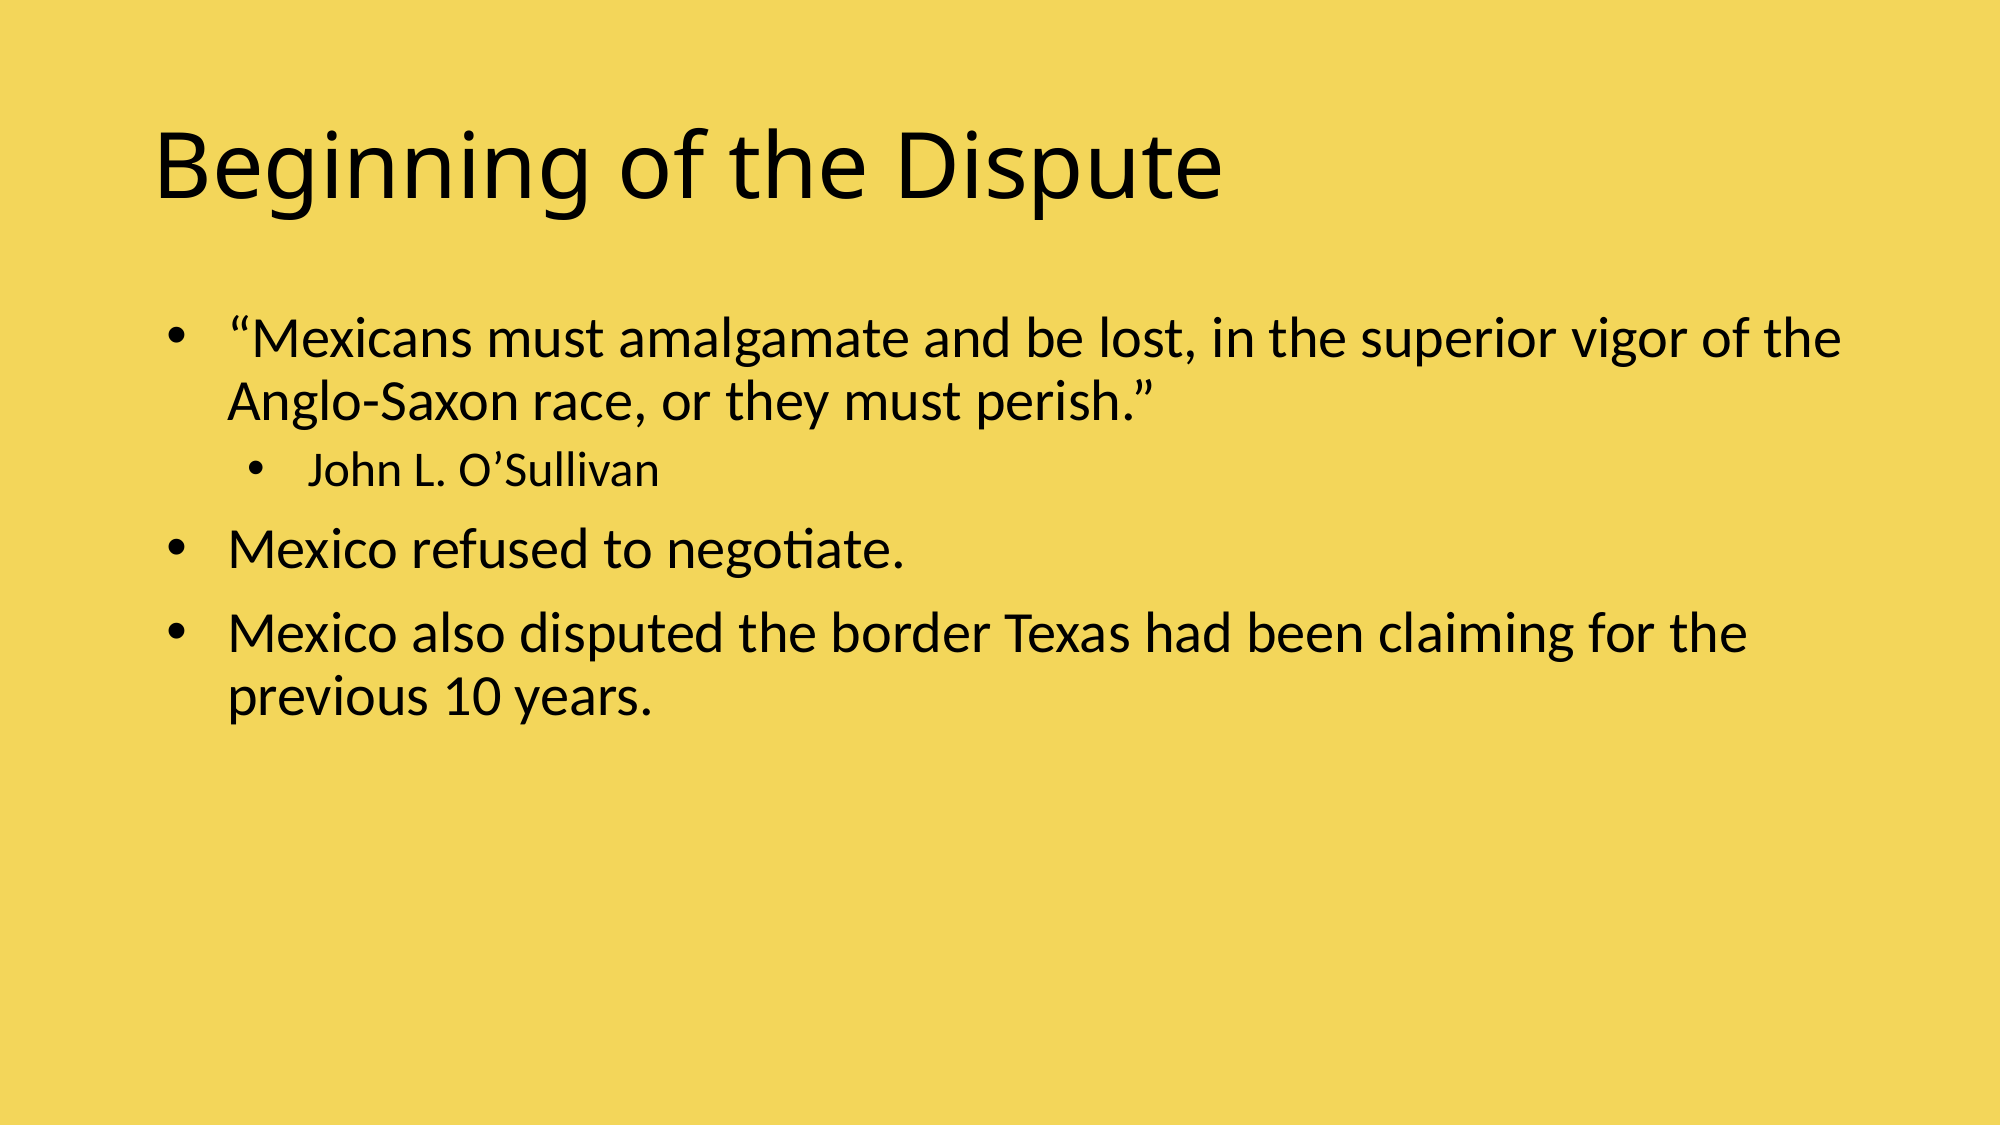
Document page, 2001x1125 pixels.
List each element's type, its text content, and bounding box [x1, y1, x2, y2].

list “Mexicans must amalgamate and be lost, in the superior vigor of the Anglo-Saxon race, or they must perish.” John L. O’Sullivan Mexico refused to negotiate. Mexico also disputed the border Texas had been claiming for the previous 10 years. [137, 299, 1863, 1014]
title Beginning of the Dispute [137, 59, 1863, 278]
